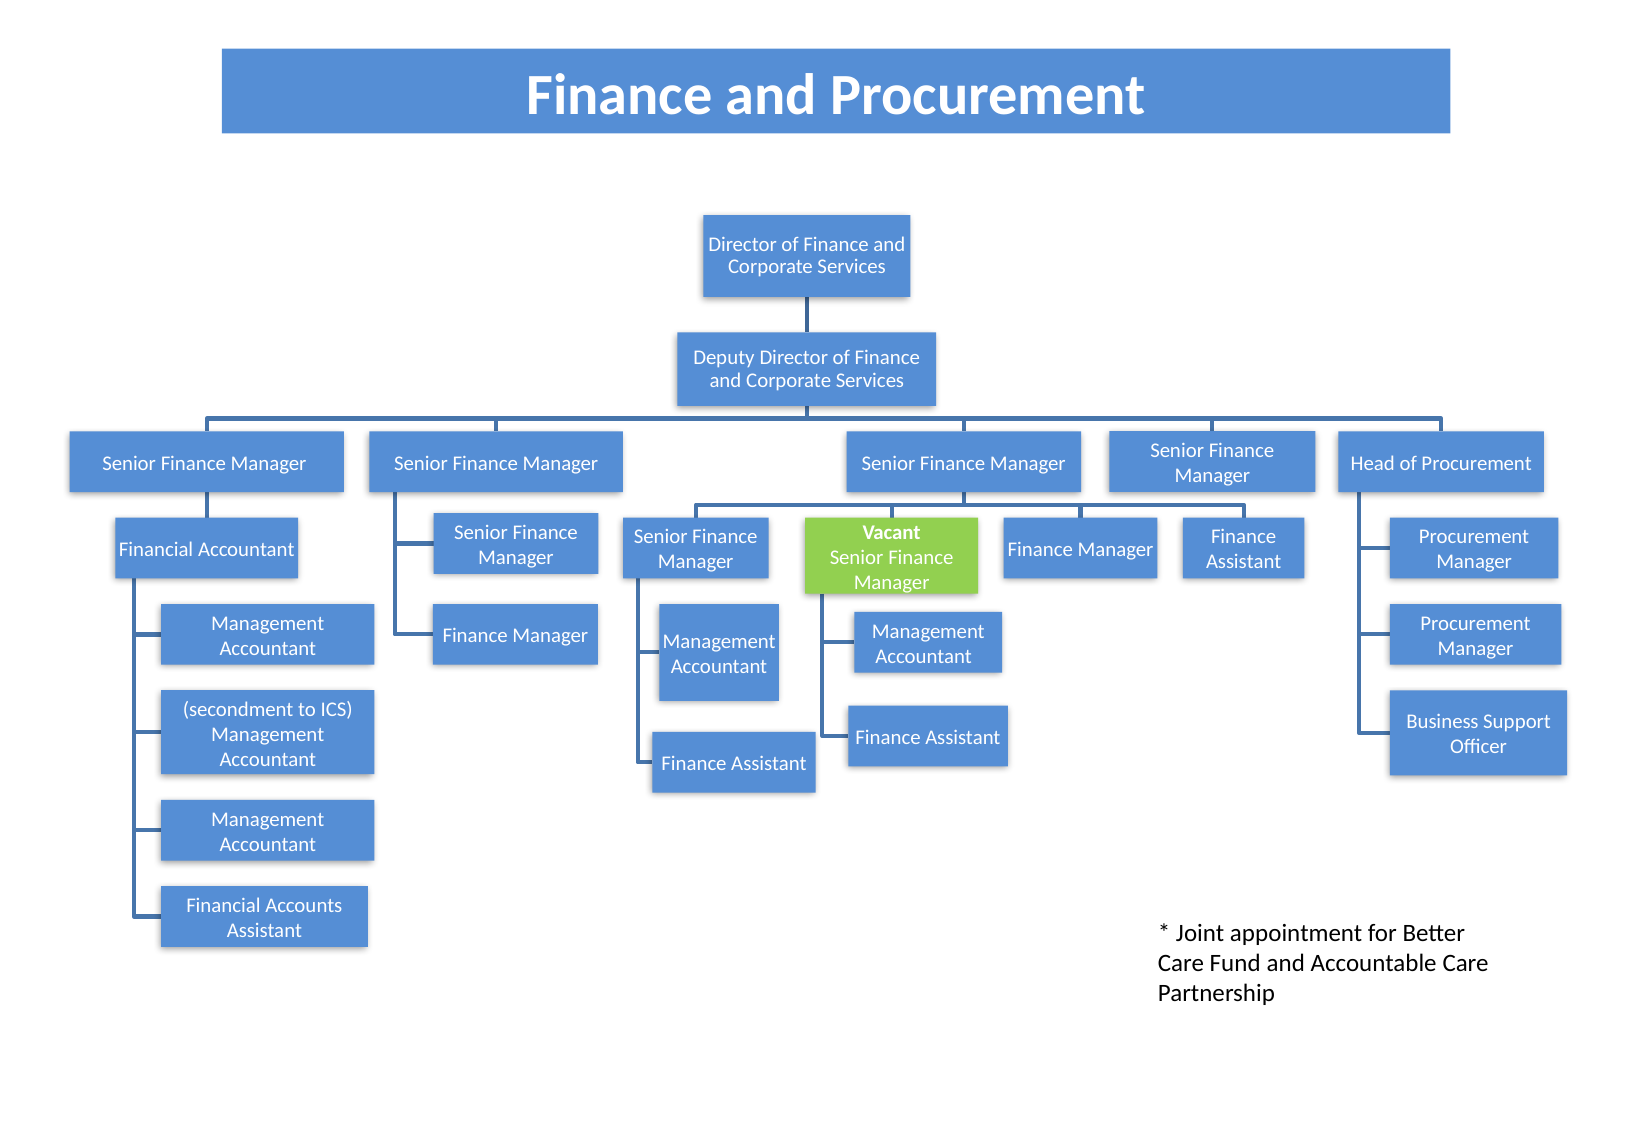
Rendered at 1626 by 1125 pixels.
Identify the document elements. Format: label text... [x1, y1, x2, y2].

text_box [68, 160, 1569, 1012]
text_box Finance and Procurement [220, 47, 1452, 136]
